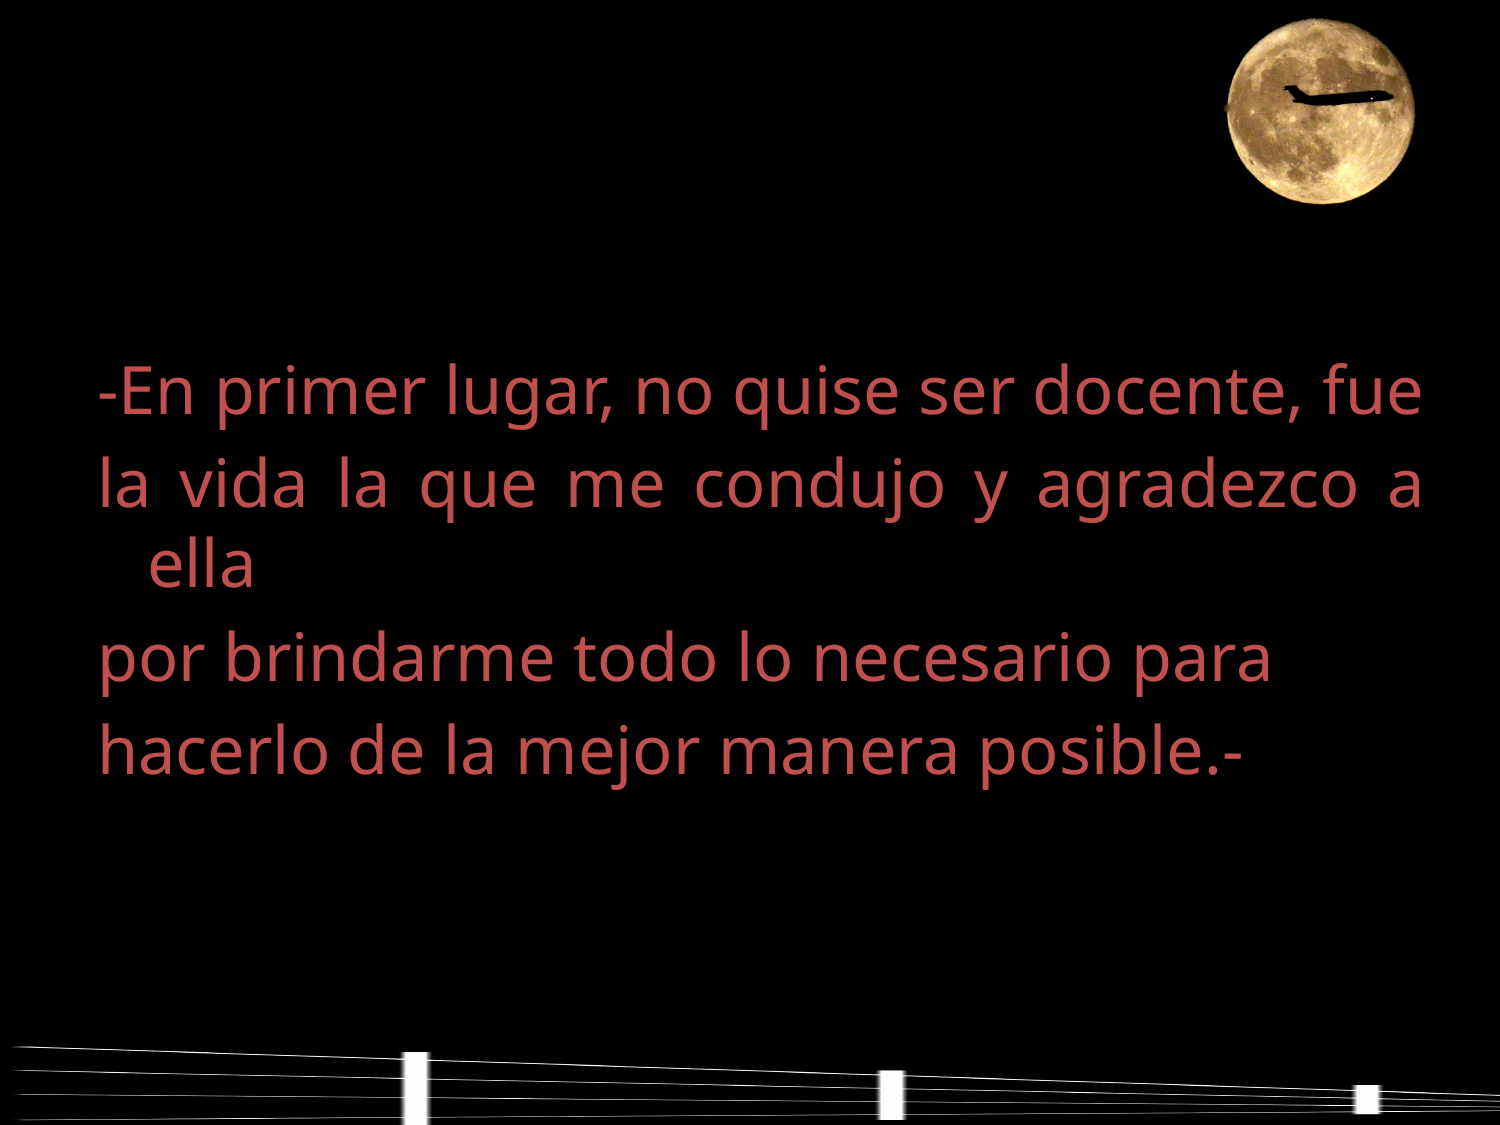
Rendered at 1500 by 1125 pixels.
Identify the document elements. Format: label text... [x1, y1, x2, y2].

list -En primer lugar, no quise ser docente, fue la vida la que me condujo y agradezco a ella por brindarme todo lo necesario para hacerlo de la mejor manera posible.- [82, 339, 1442, 821]
picture [1175, 0, 1469, 225]
picture [3, 1047, 1500, 1125]
